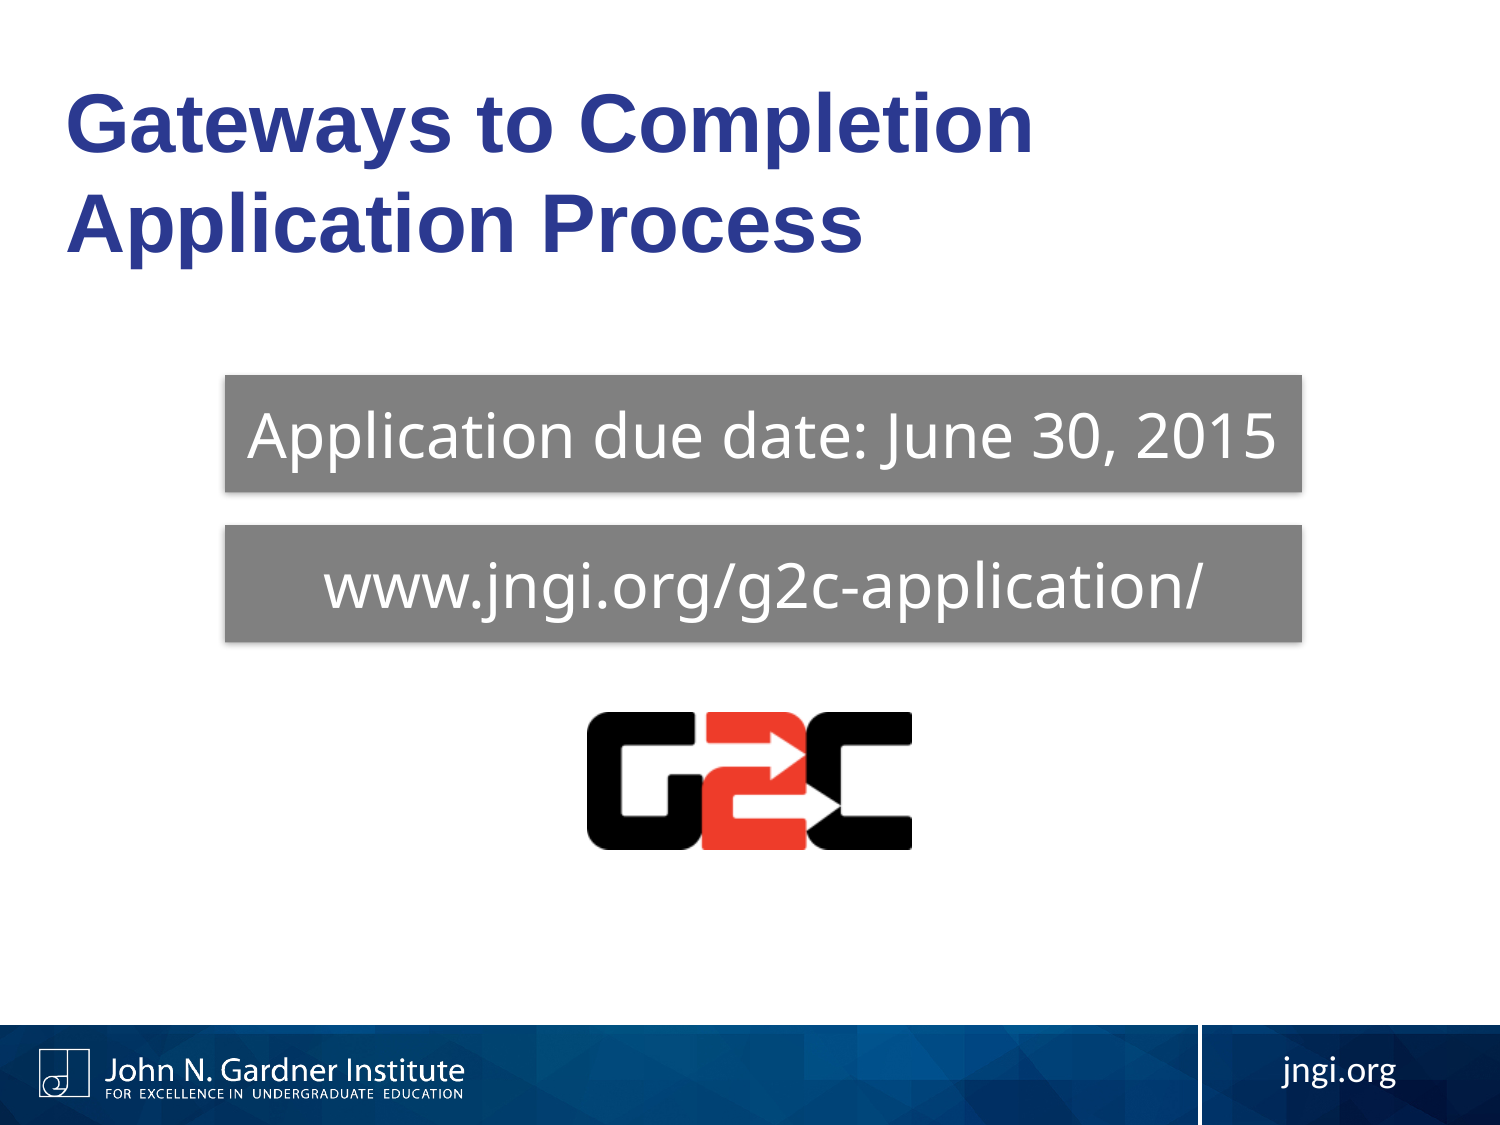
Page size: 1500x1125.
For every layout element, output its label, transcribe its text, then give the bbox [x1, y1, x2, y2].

text_box Application due date: June 30, 2015 [224, 374, 1303, 493]
picture [0, 1024, 1199, 1125]
picture [1201, 1024, 1500, 1125]
title Gateways to Completion Application Process [50, 50, 1438, 288]
picture [587, 712, 912, 851]
text_box www.jngi.org/g2c-application/ [224, 524, 1303, 643]
